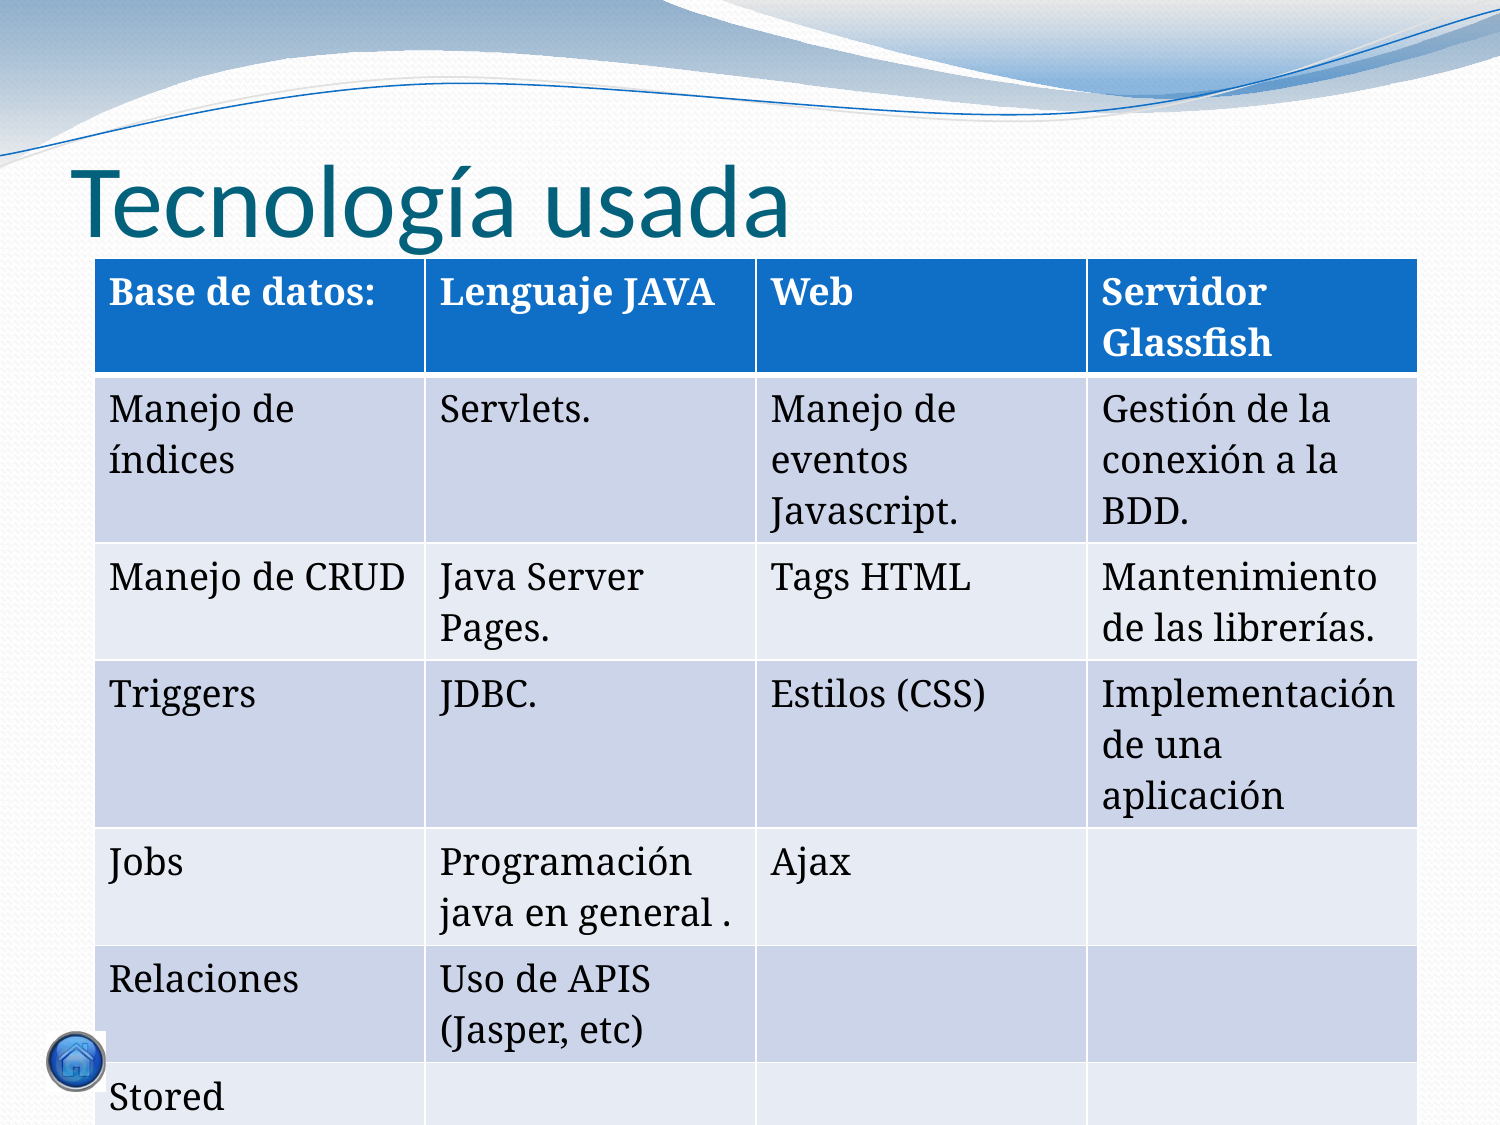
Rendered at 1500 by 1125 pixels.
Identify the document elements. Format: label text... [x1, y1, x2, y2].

table_cell Implementación de una aplicación [1088, 661, 1417, 827]
table_cell Manejo de eventos Javascript. [757, 378, 1086, 542]
table_cell Relaciones [95, 946, 424, 1062]
table_cell [426, 1063, 755, 1125]
table_cell [1088, 1063, 1417, 1125]
table_cell Uso de APIS (Jasper, etc) [426, 946, 755, 1062]
table_cell Jobs [95, 829, 424, 945]
table_cell [757, 1063, 1086, 1125]
table_cell Triggers [95, 661, 424, 827]
table_cell [1088, 829, 1417, 945]
table_cell [757, 946, 1086, 1062]
table_cell Servlets. [426, 378, 755, 542]
table_header Servidor Glassfish [1088, 259, 1417, 372]
picture [46, 1030, 106, 1092]
table_cell Gestión de la conexión a la BDD. [1088, 378, 1417, 542]
table_header Web [757, 259, 1086, 372]
table_cell Stored procedures [95, 1063, 424, 1125]
table_header Base de datos: [95, 259, 424, 372]
table_cell Ajax [757, 829, 1086, 945]
table_cell Mantenimiento de las librerías. [1088, 544, 1417, 659]
table_cell Programación java en general . [426, 829, 755, 945]
table_header Lenguaje JAVA [426, 259, 755, 372]
title Tecnología usada [70, 70, 1421, 259]
table_cell JDBC. [426, 661, 755, 827]
table_cell Java Server Pages. [426, 544, 755, 659]
table_cell Manejo de índices [95, 378, 424, 542]
table_cell Manejo de CRUD [95, 544, 424, 659]
table_cell Tags HTML [757, 544, 1086, 659]
table_cell Estilos (CSS) [757, 661, 1086, 827]
table_cell [1088, 946, 1417, 1062]
